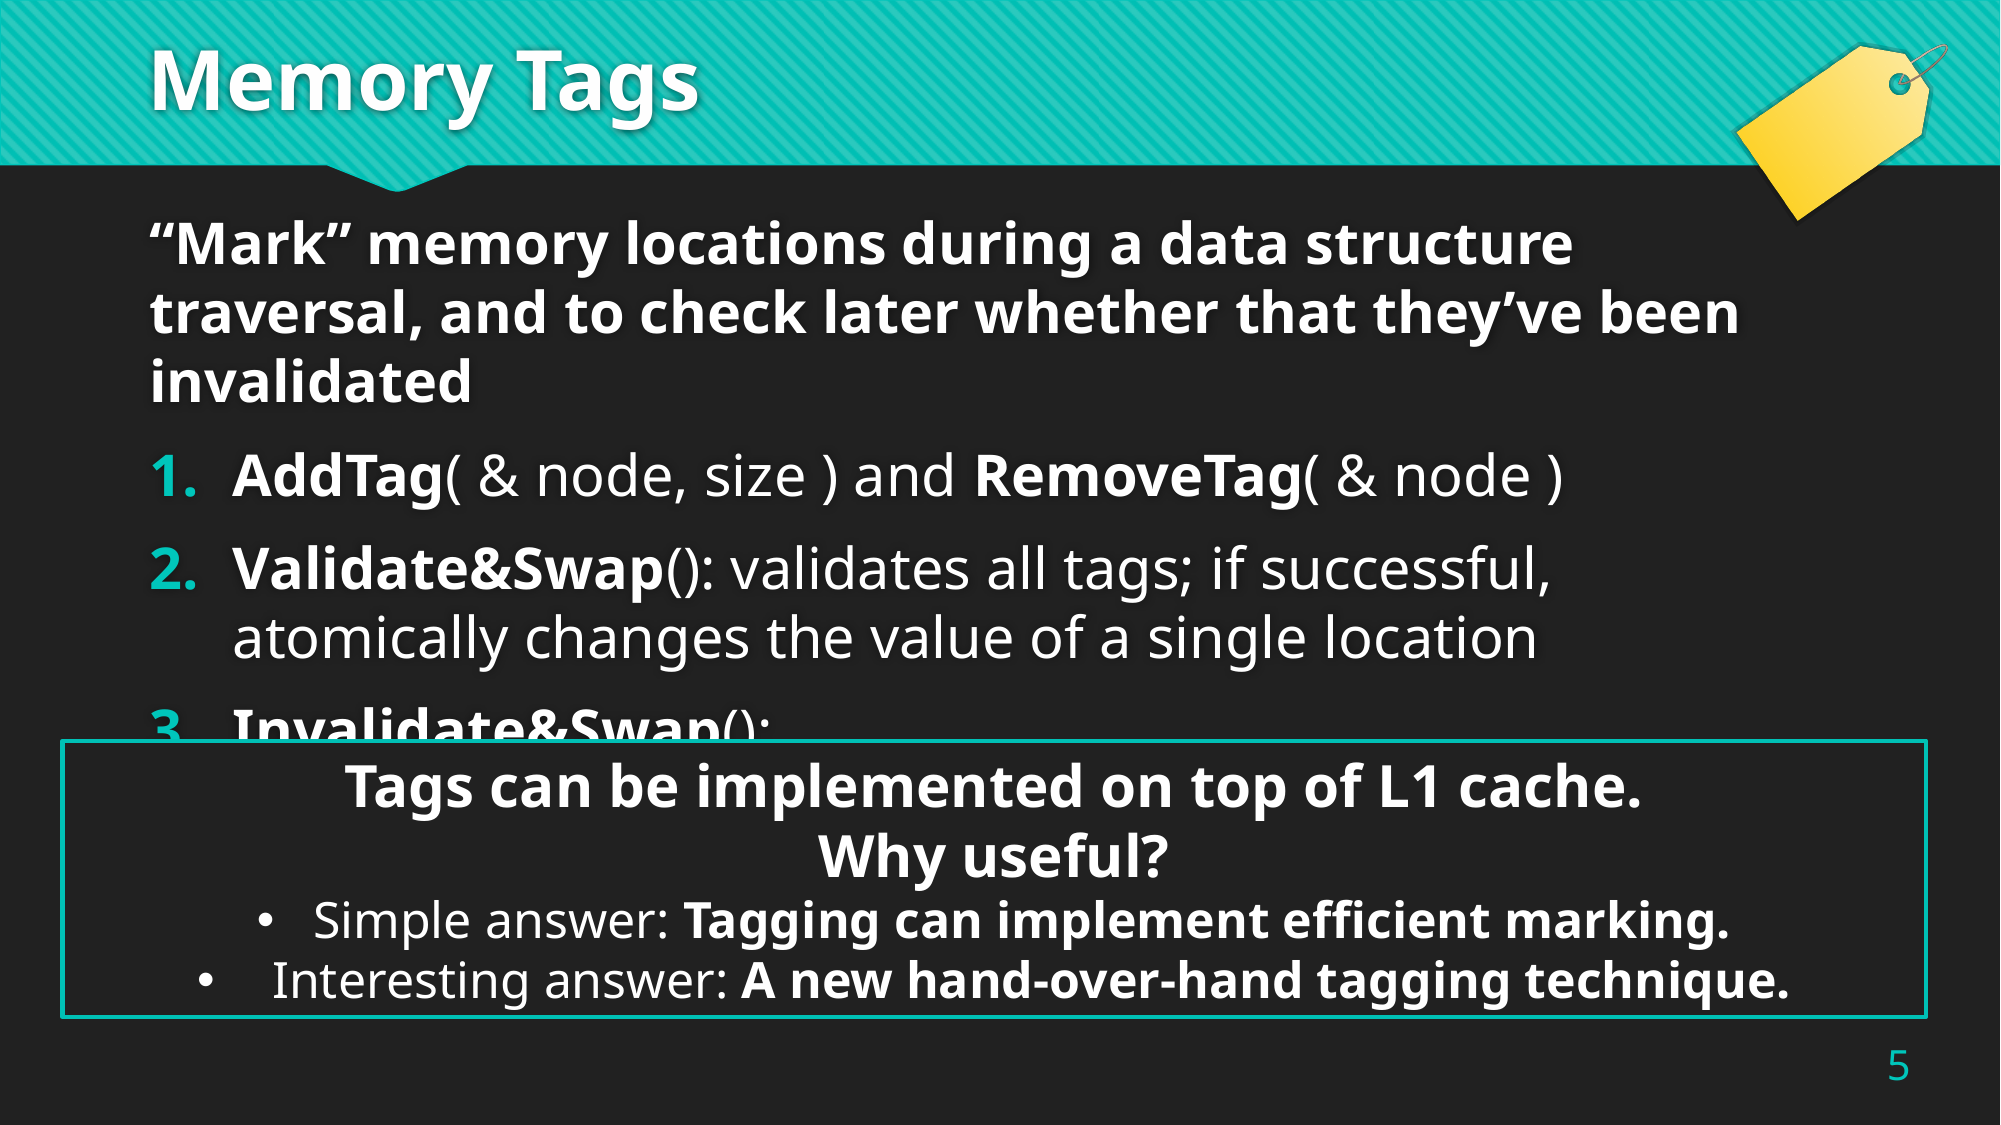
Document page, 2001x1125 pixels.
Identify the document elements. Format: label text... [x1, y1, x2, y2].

slide_number 5 [1751, 1018, 1926, 1098]
text_box Tags can be implemented on top of L1 cache. Why useful? Simple answer: Tagging can implement efficient marking. Interesting answer: A new hand-over-hand tagging technique. [62, 740, 1927, 1018]
list “Mark” memory locations during a data structure traversal, and to check later whether that they’ve been invalidated AddTag( & node, size ) and RemoveTag( & node ) Validate&Swap(): validates all tags; if successful, atomically changes the value of a single location Invalidate&Swap(): Validates all the thread’s local tags If successful, it invalidates tags at given locations all other cores Finally, it may update the value of a single tagged location [134, 199, 1866, 740]
picture [1729, 42, 1948, 227]
title Memory Tags [132, 2, 1868, 135]
